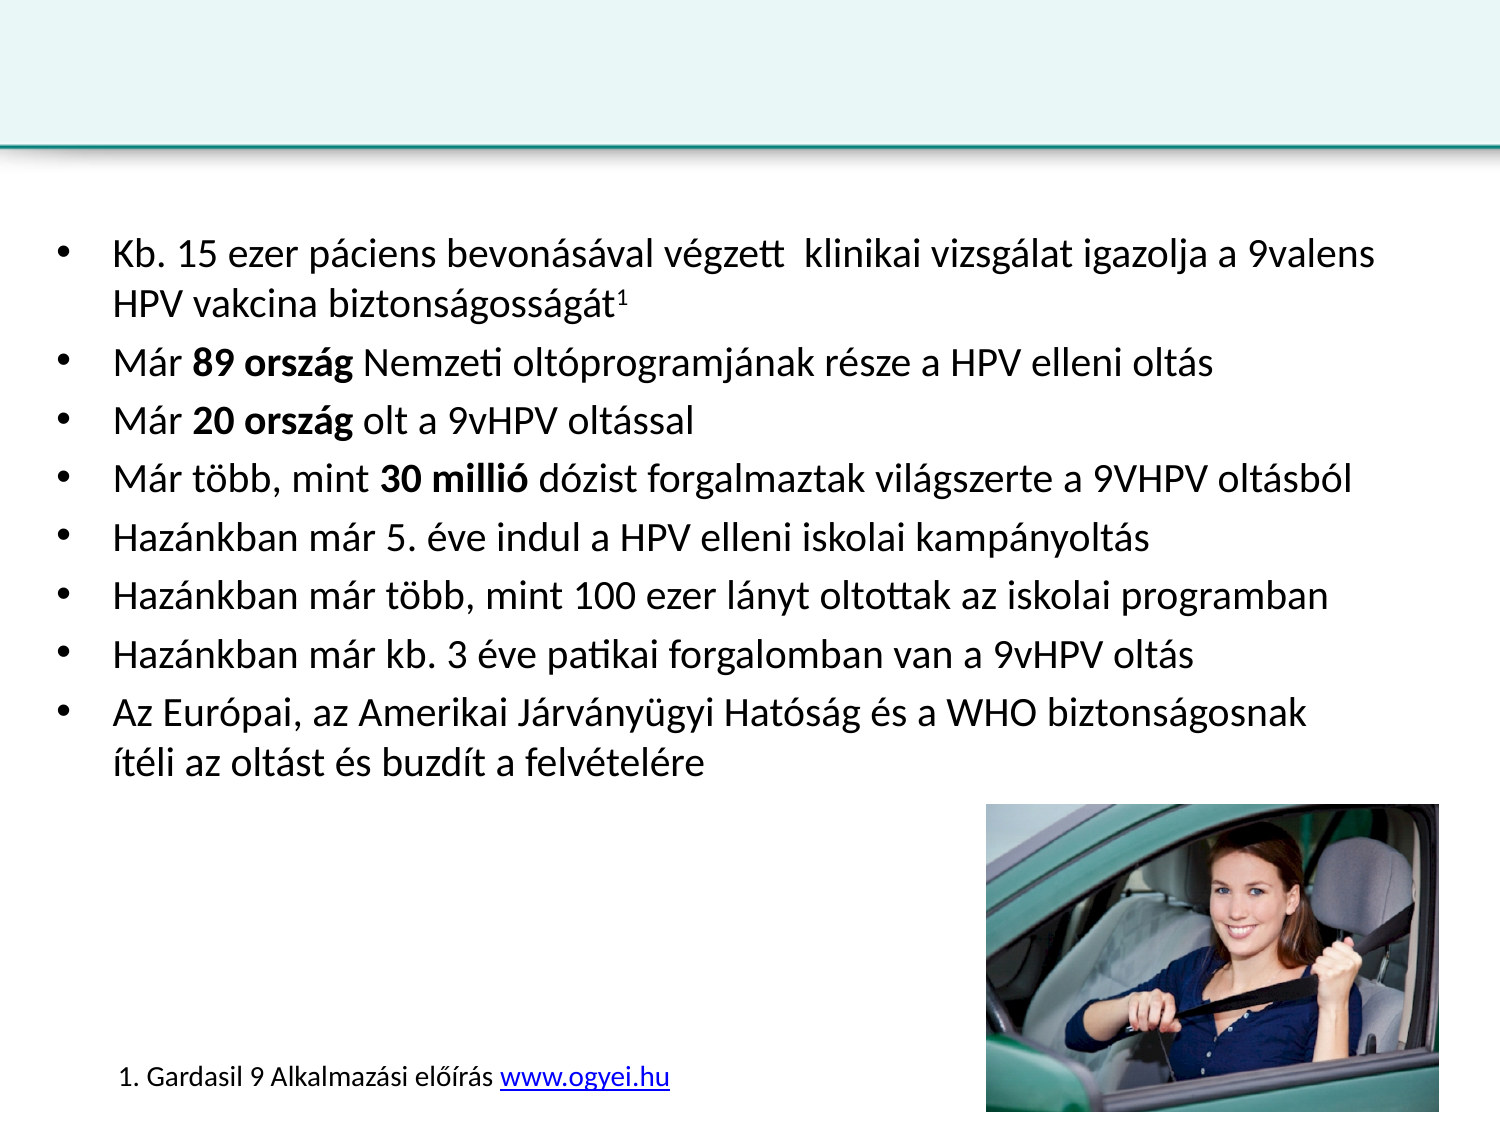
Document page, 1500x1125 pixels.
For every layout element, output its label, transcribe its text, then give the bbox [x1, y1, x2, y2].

picture [0, 0, 1500, 1125]
text_box 1. Gardasil 9 Alkalmazási előírás www.ogyei.hu [103, 1050, 686, 1100]
list Kb. 15 ezer páciens bevonásával végzett klinikai vizsgálat igazolja a 9valens HPV vakcina biztonságosságát1 Már 89 ország Nemzeti oltóprogramjának része a HPV elleni oltás Már 20 ország olt a 9vHPV oltással Már több, mint 30 millió dózist forgalmaztak világszerte a 9VHPV oltásból Hazánkban már 5. éve indul a HPV elleni iskolai kampányoltás Hazánkban már több, mint 100 ezer lányt oltottak az iskolai programban Hazánkban már kb. 3 éve patikai forgalomban van a 9vHPV oltás Az Európai, az Amerikai Járványügyi Hatóság és a WHO biztonságosnak ítéli az oltást és buzdít a felvételére [41, 218, 1392, 961]
